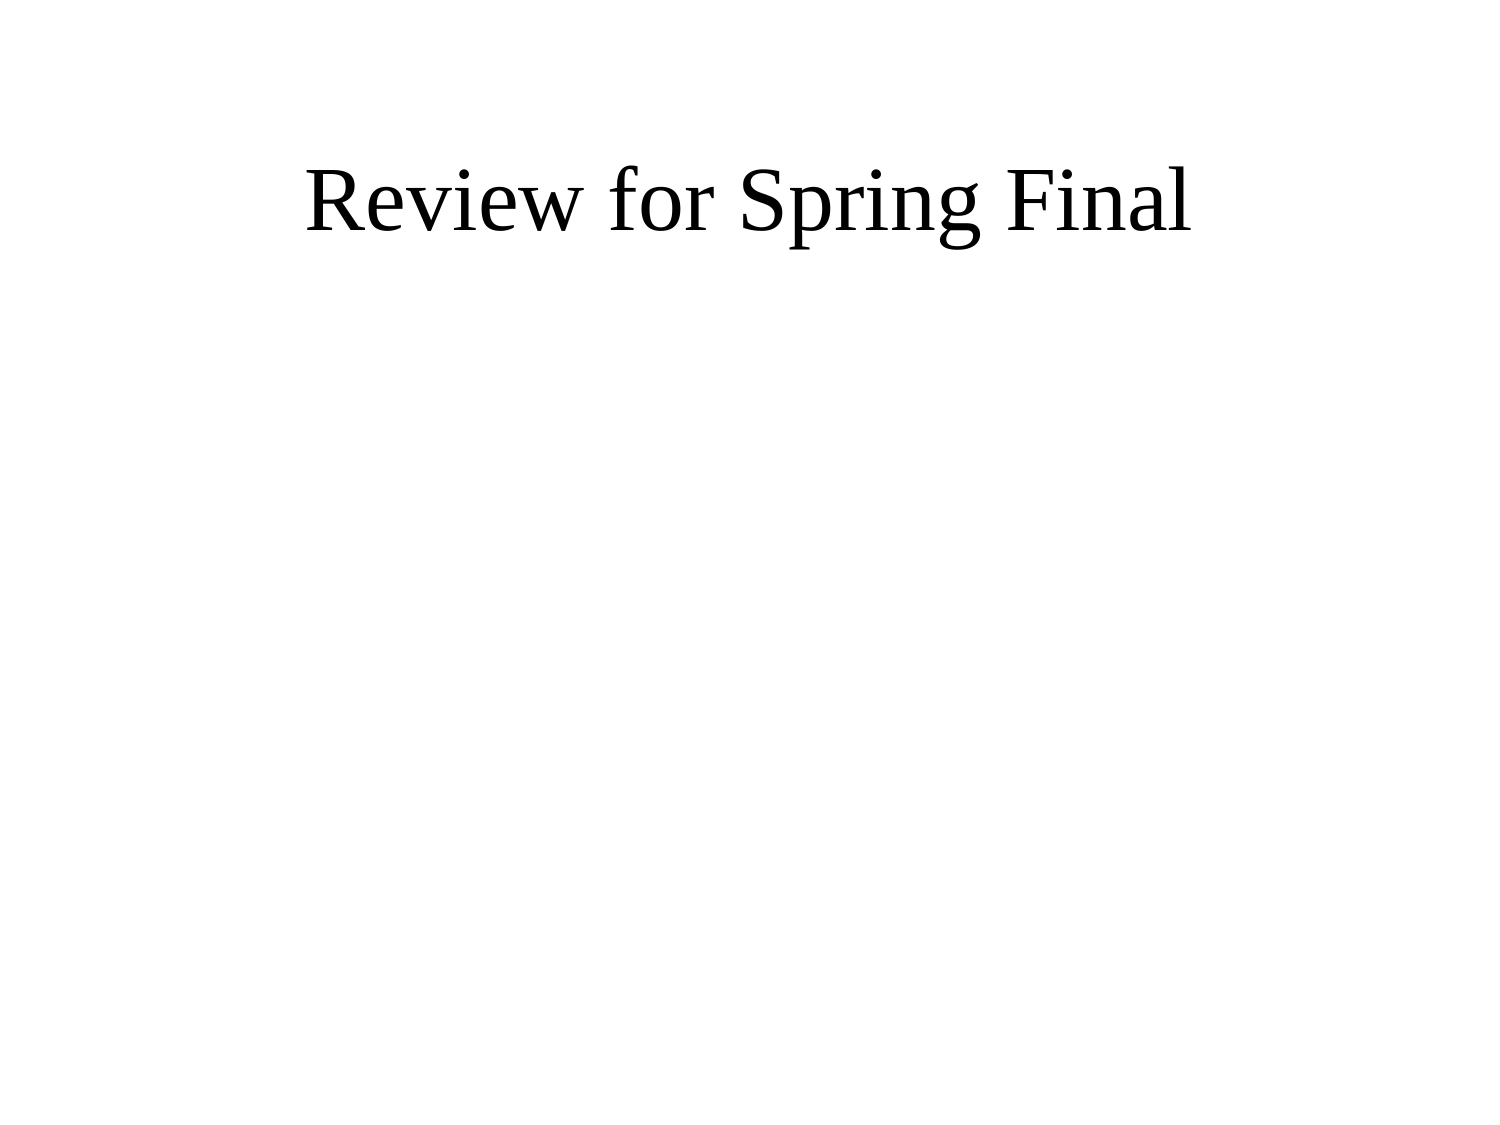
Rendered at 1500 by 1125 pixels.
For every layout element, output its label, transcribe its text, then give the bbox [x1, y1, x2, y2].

title Review for Spring Final [112, 99, 1388, 288]
